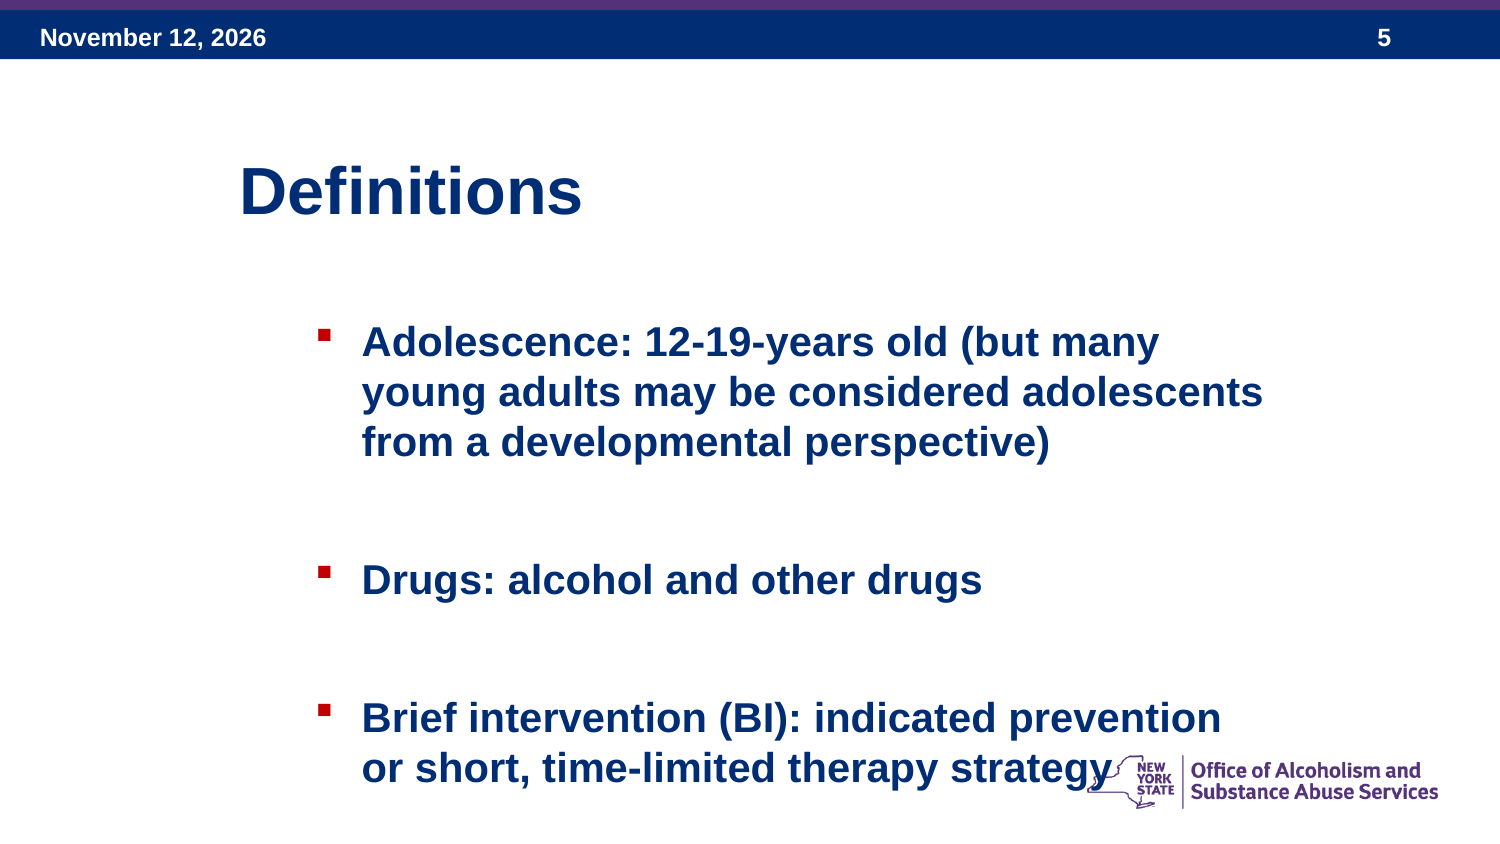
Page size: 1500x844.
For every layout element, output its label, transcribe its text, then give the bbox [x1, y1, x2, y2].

list Definitions Adolescence: 12-19-years old (but many young adults may be considered adolescents from a developmental perspective) Drugs: alcohol and other drugs Brief intervention (BI): indicated prevention or short, time-limited therapy strategy [225, 140, 1291, 741]
picture [1087, 755, 1438, 809]
